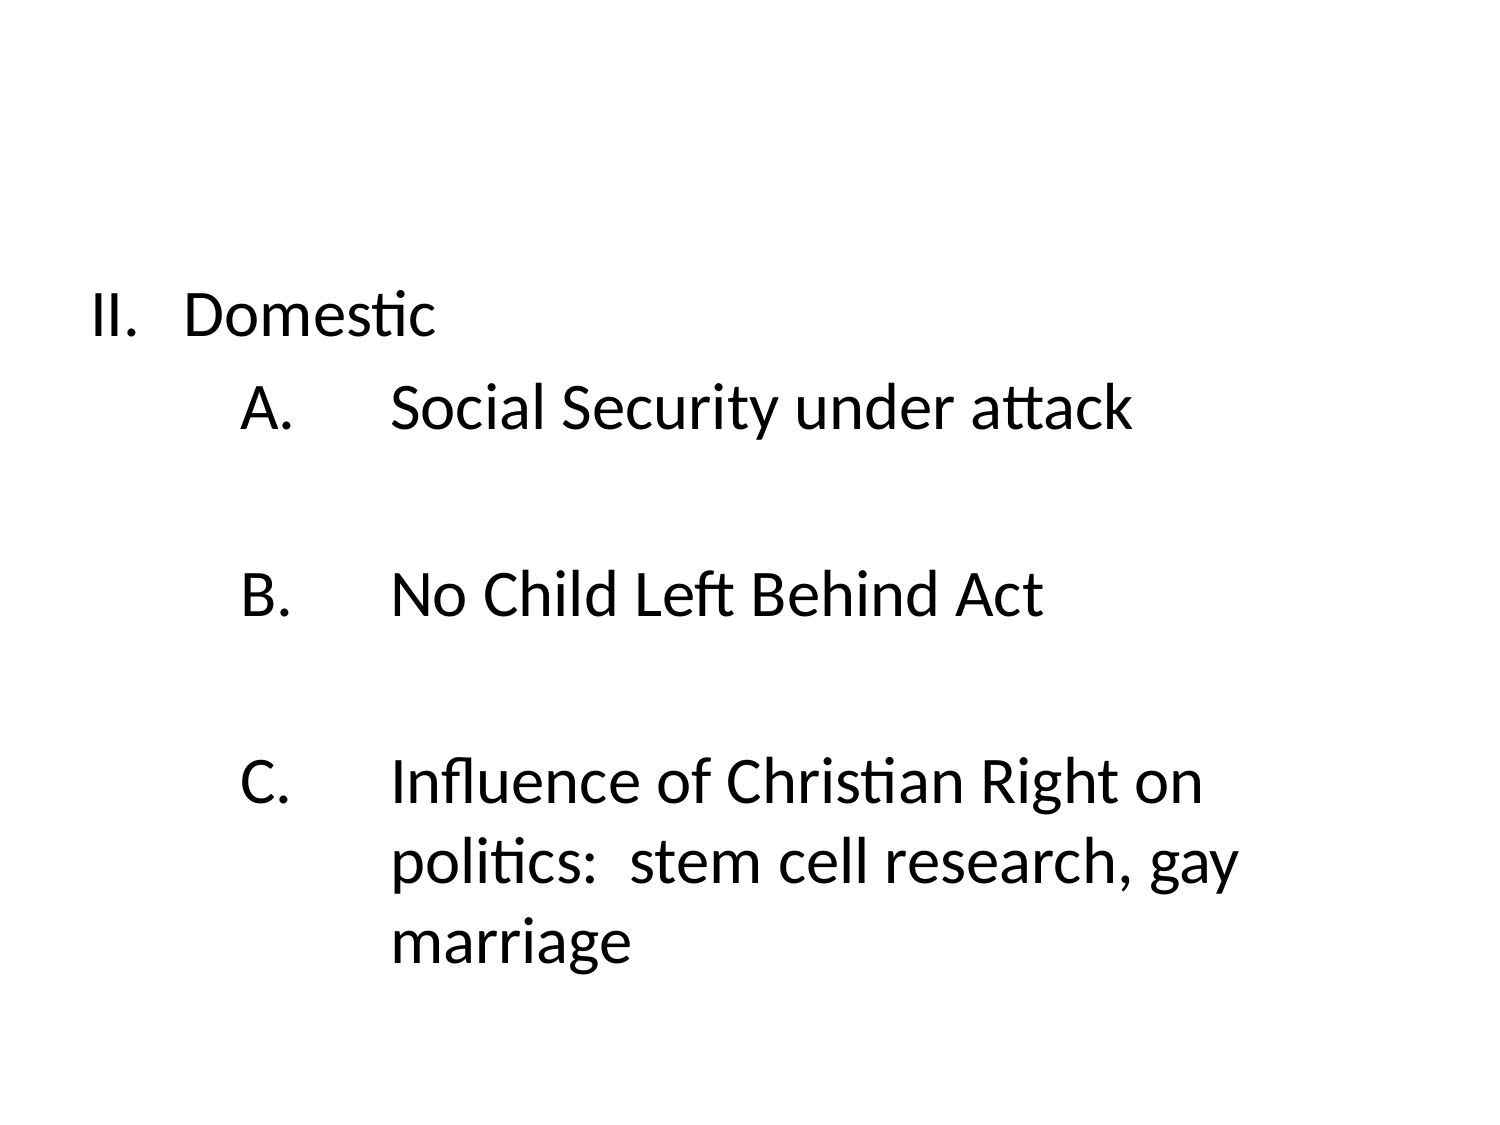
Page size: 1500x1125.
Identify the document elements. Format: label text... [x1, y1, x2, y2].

list Domestic A. Social Security under attack B. No Child Left Behind Act C. Influence of Christian Right on politics: stem cell research, gay marriage [75, 262, 1425, 1005]
